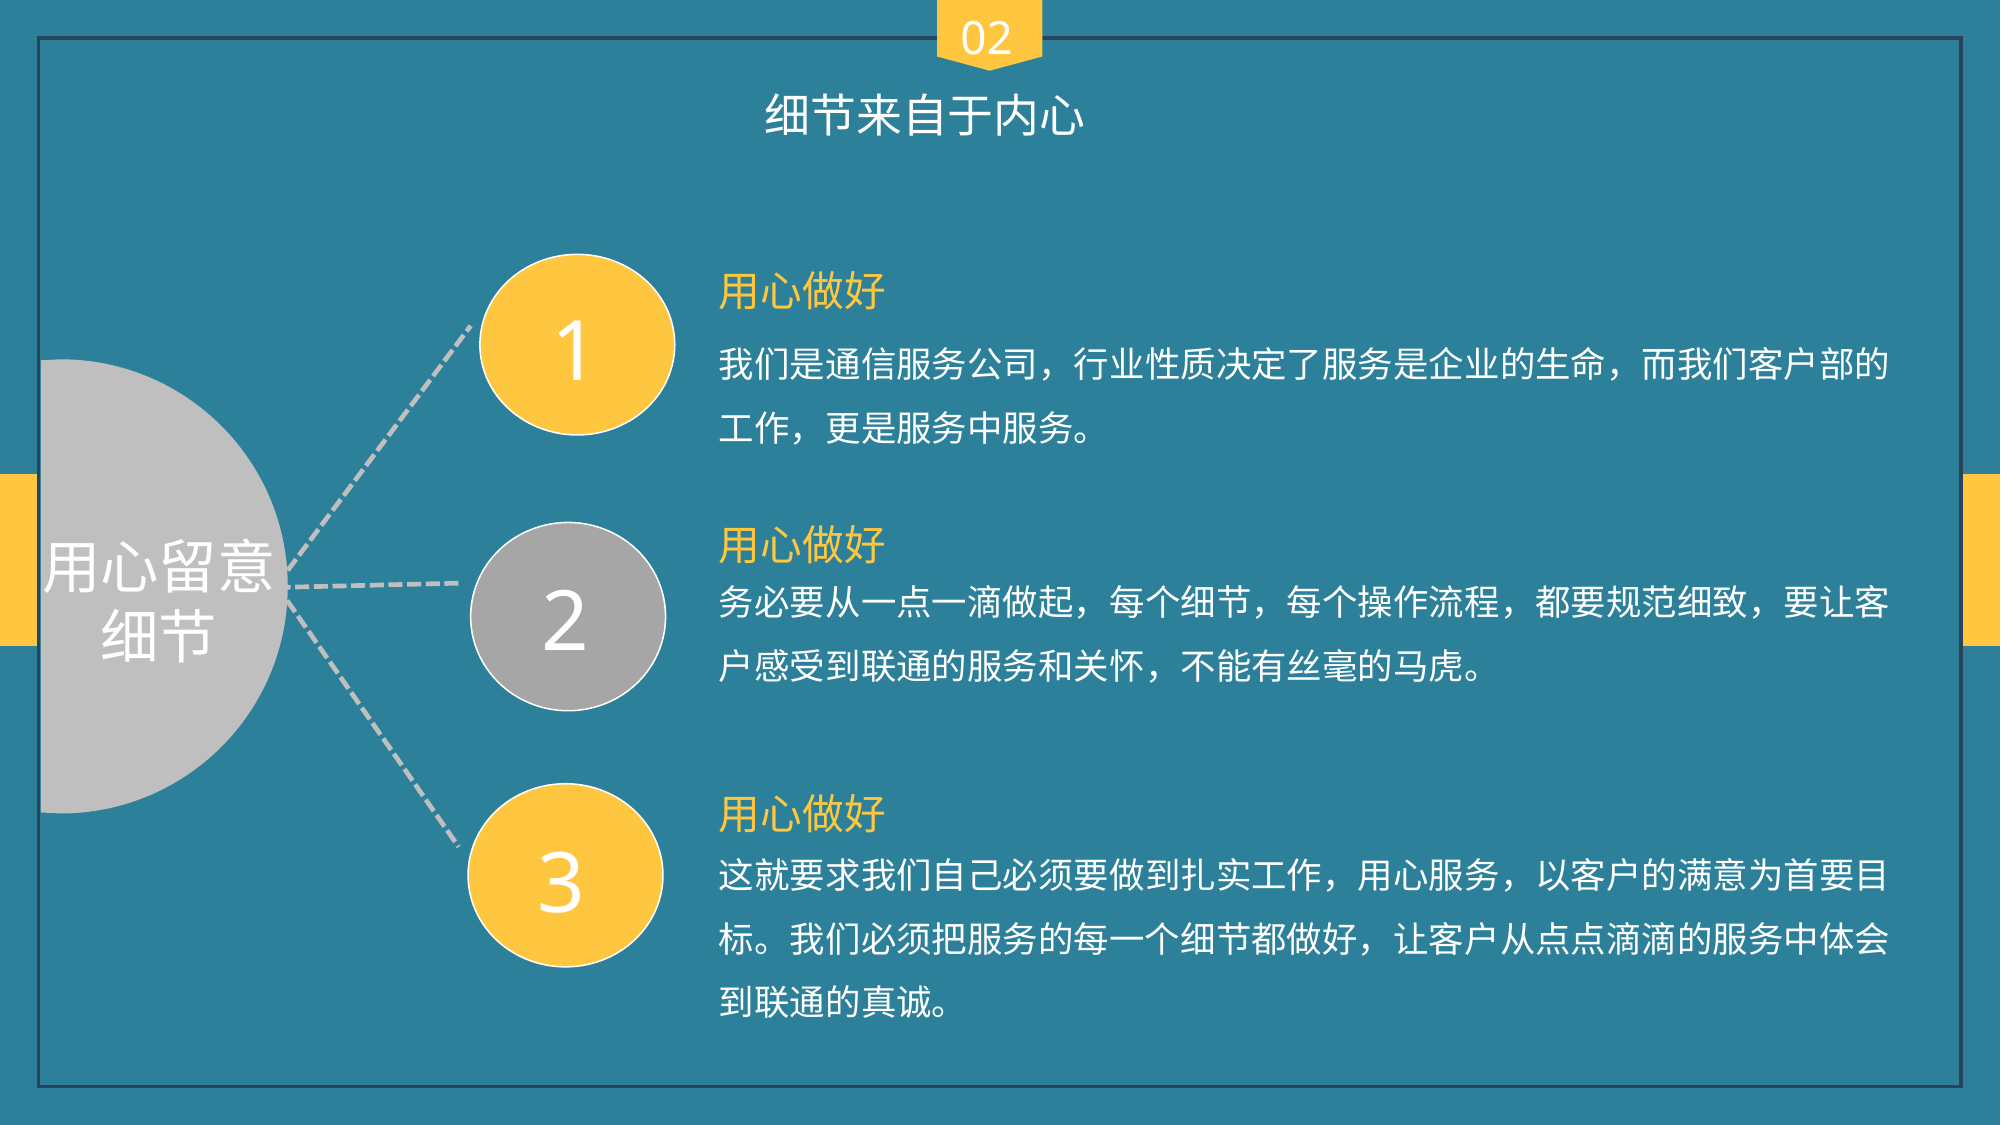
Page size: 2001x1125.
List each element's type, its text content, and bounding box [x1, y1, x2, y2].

text_box 用心做好 [734, 257, 934, 313]
text_box 用心做好 [704, 780, 929, 824]
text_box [468, 783, 663, 967]
text_box 这就要求我们自己必须要做到扎实工作，用心服务，以客户的满意为首要目标。我们必须把服务的每一个细节都做好，让客户从点点滴滴的服务中体会到联通的真诚。 [704, 824, 1918, 1031]
text_box 用心做好 [704, 511, 974, 551]
text_box 细节来自于内心 [749, 79, 1253, 150]
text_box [0, 359, 326, 814]
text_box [470, 522, 724, 711]
text_box 务必要从一点一滴做起，每个细节，每个操作流程，都要规范细致，要让客户感受到联通的服务和关怀，不能有丝毫的马虎。 [724, 551, 1918, 694]
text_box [276, 325, 471, 847]
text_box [479, 254, 734, 435]
text_box 我们是通信服务公司，行业性质决定了服务是企业的生命，而我们客户部的工作，更是服务中服务。 [704, 313, 1918, 456]
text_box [937, 0, 1058, 72]
